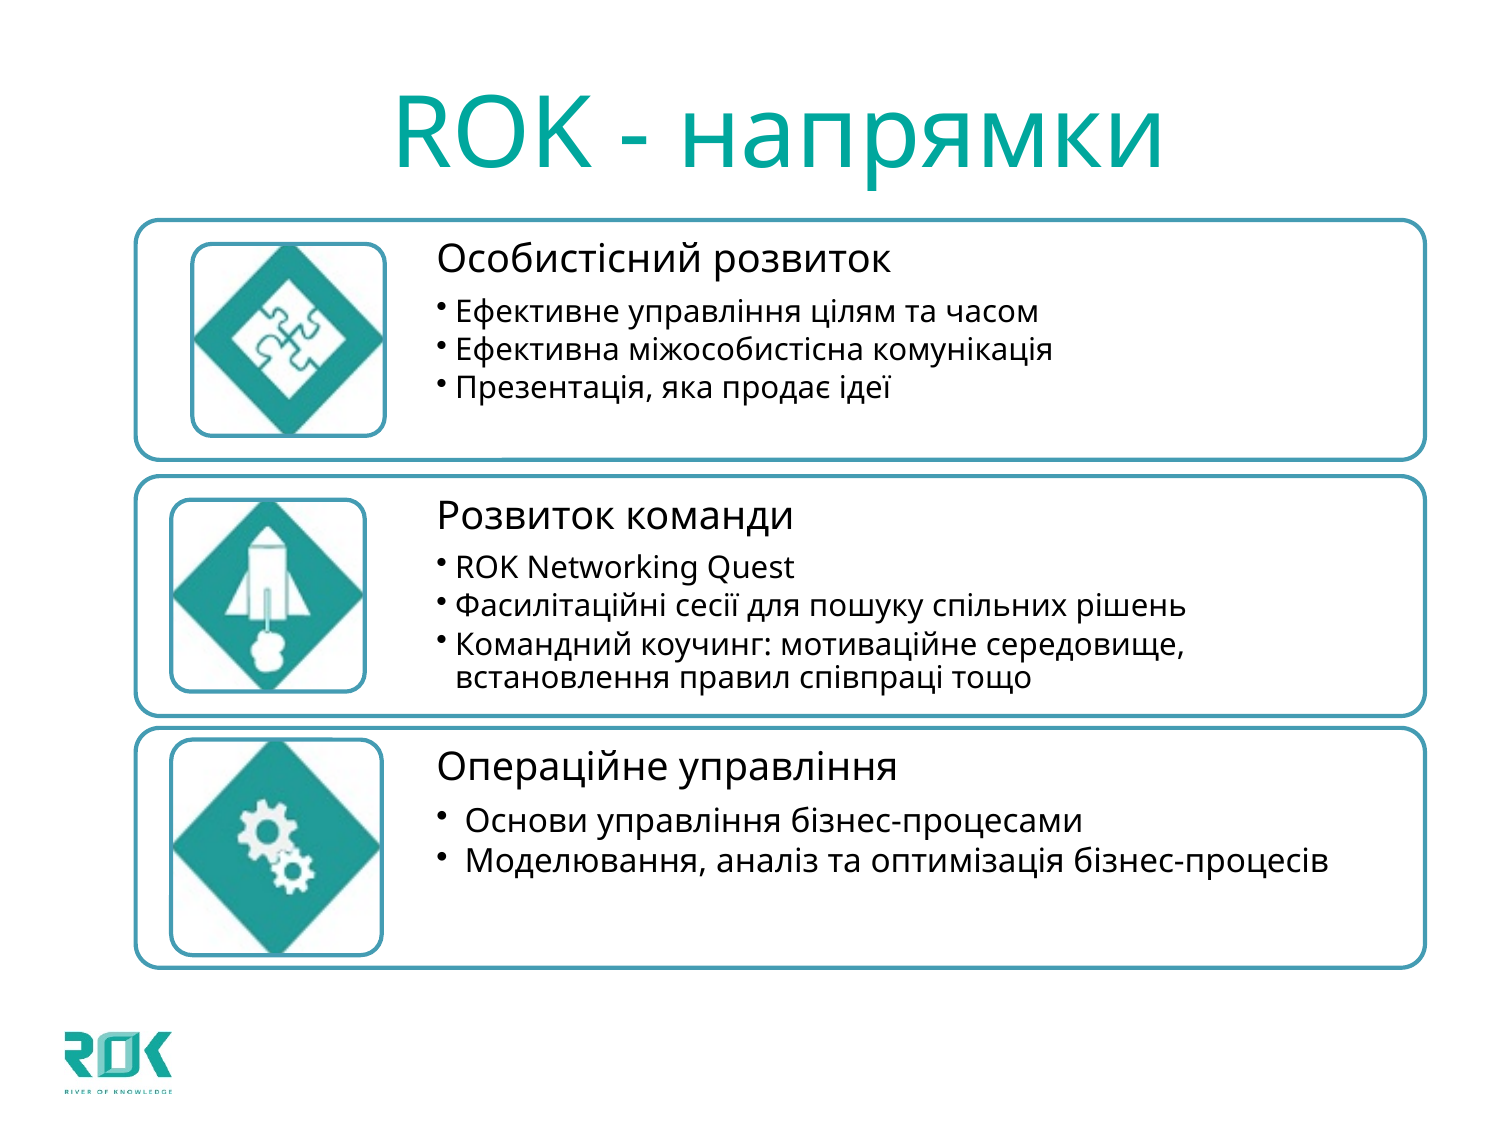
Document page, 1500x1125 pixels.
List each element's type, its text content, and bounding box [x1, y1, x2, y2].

picture [64, 1031, 172, 1094]
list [135, 219, 1426, 988]
title ROK - напрямки [135, 33, 1424, 219]
